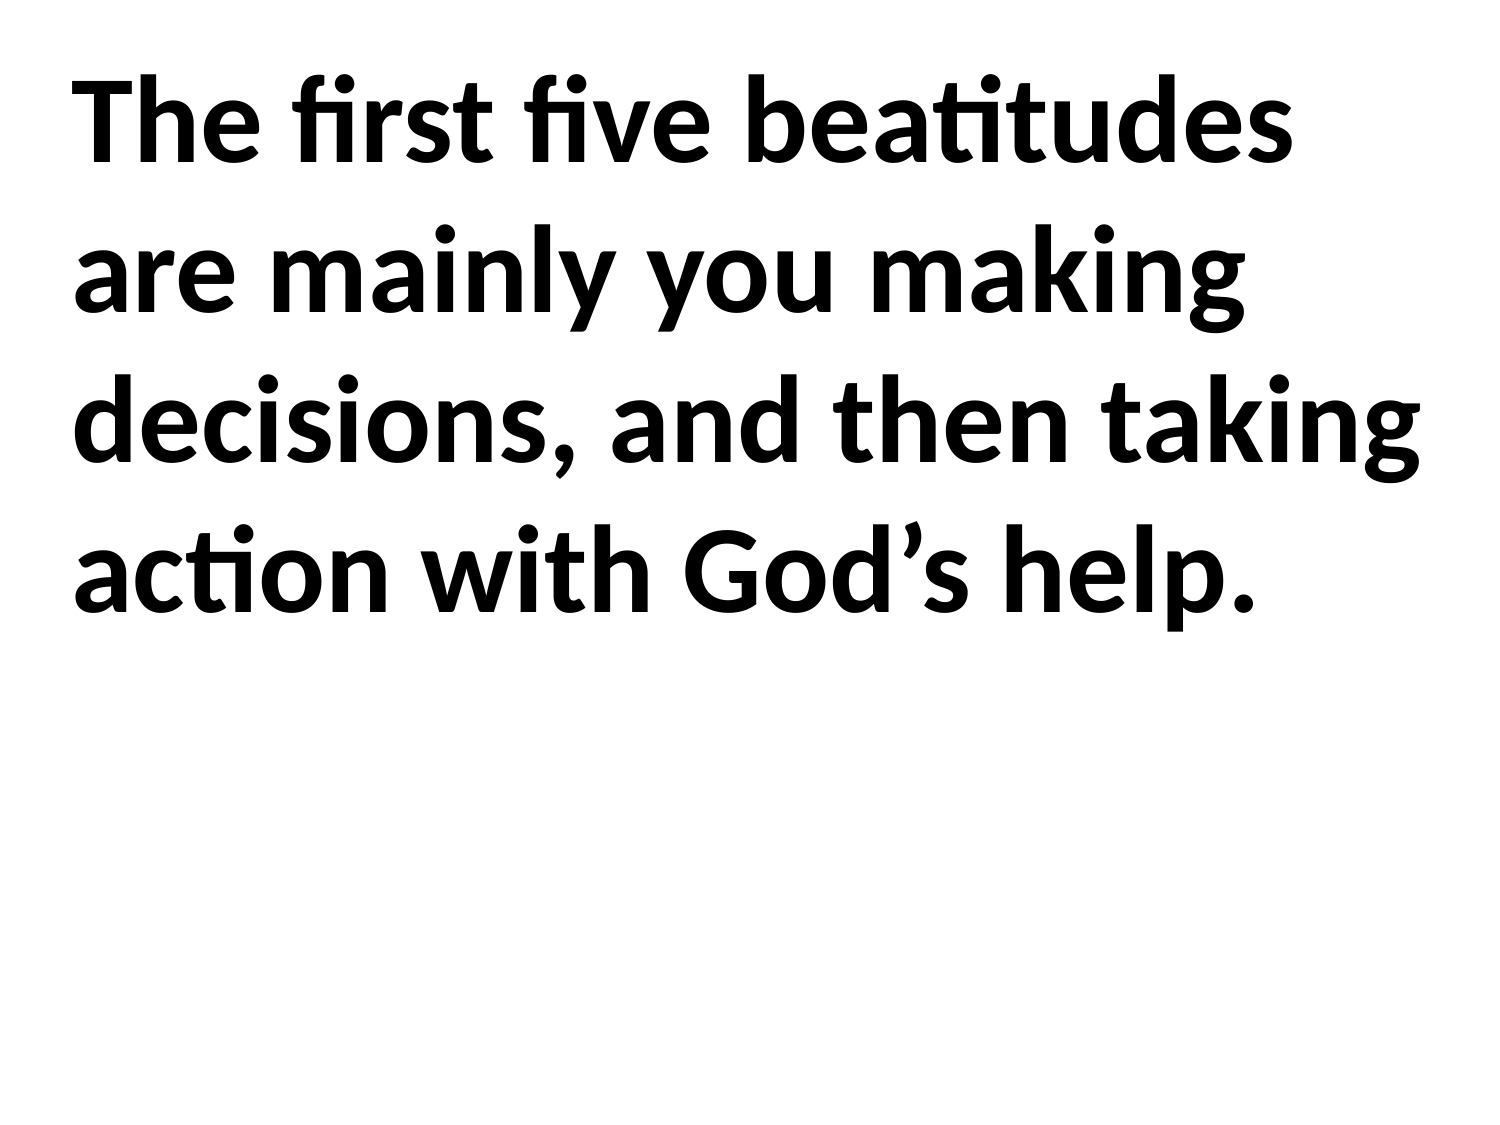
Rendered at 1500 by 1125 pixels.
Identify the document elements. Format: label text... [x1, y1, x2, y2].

text_box The first five beatitudes are mainly you making decisions, and then taking action with God’s help. [56, 0, 1444, 645]
